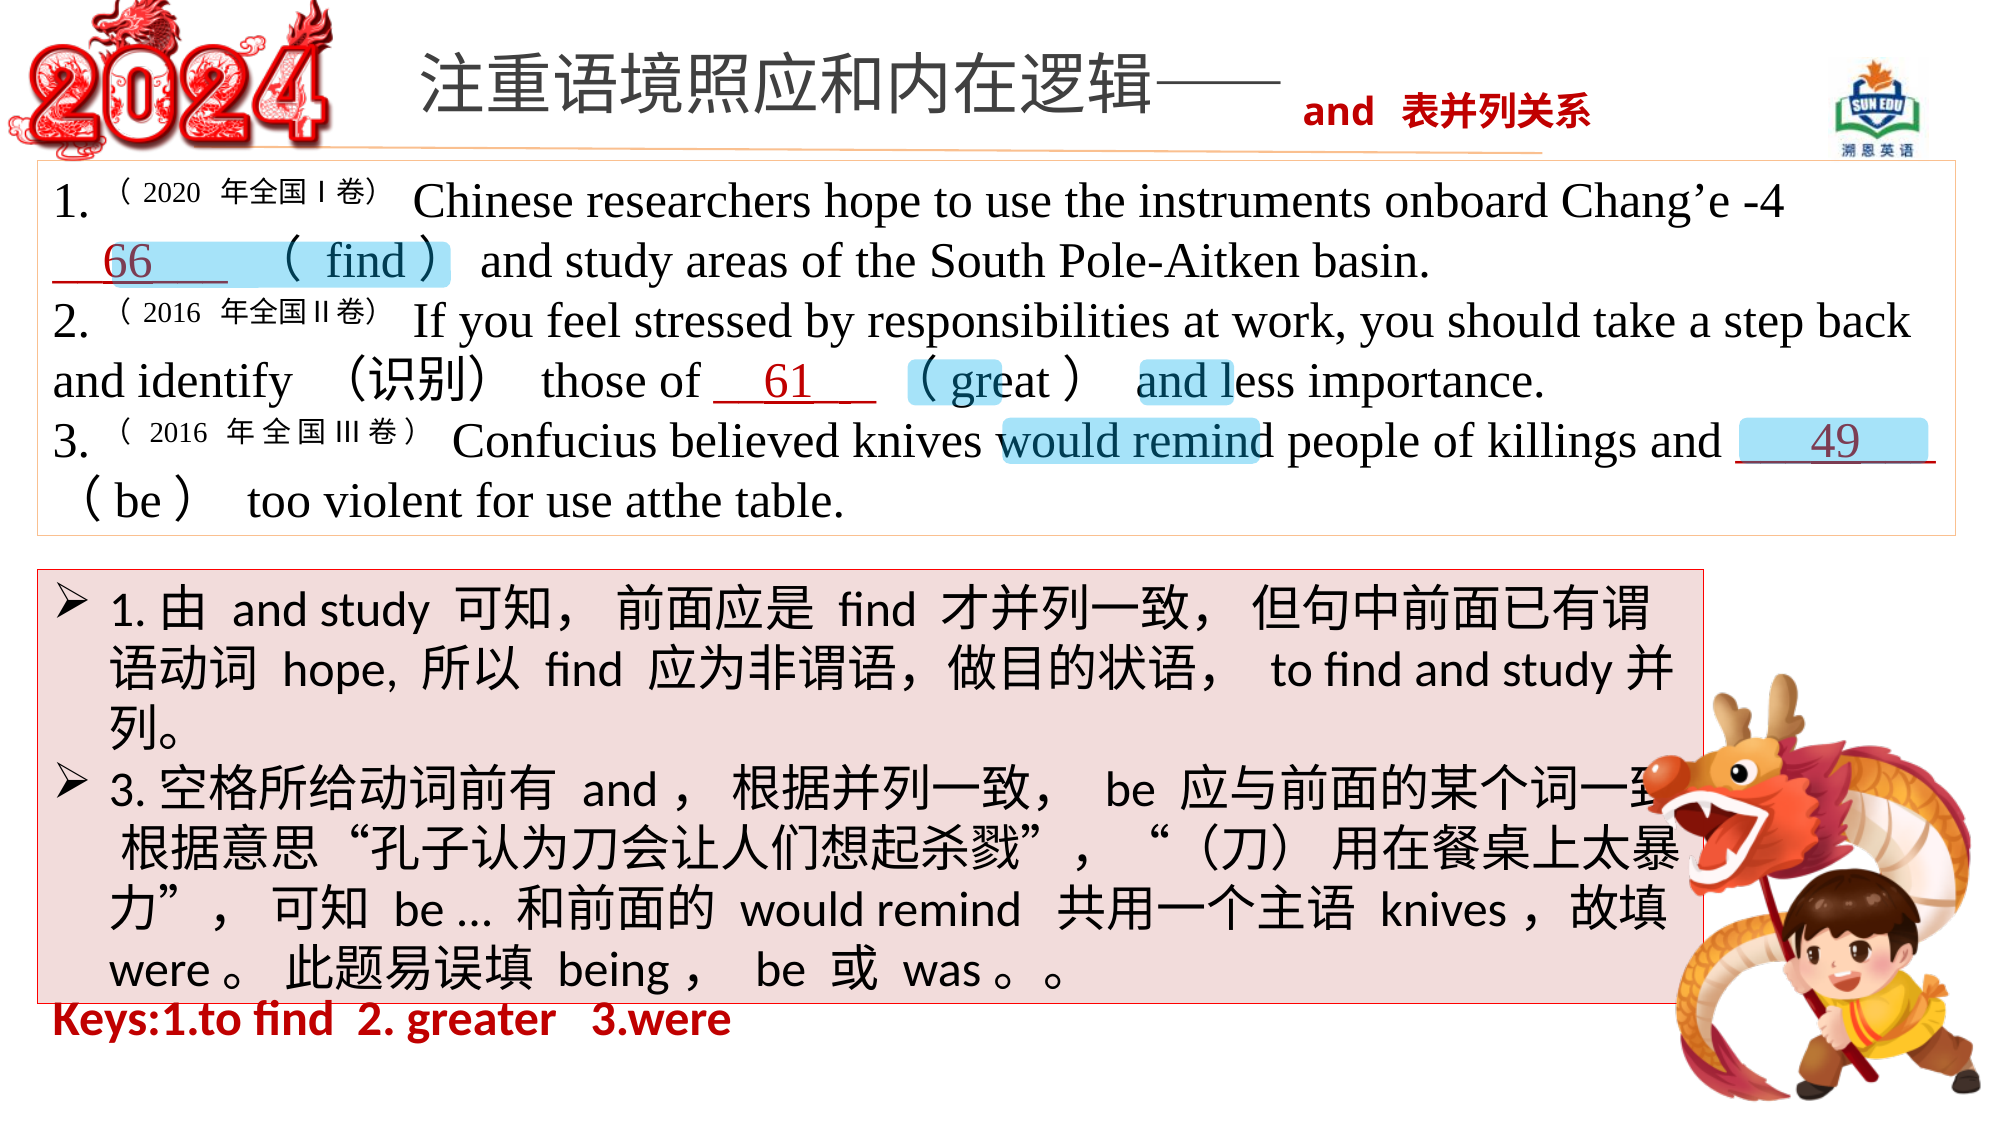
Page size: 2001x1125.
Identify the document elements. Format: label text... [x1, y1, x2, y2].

text_box [1138, 358, 1236, 407]
text_box Keys:1.to find 2. greater 3.were [37, 978, 1210, 1053]
picture [1828, 57, 1929, 160]
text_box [353, 146, 1543, 154]
picture [1542, 629, 2000, 1125]
text_box [110, 240, 452, 289]
text_box [906, 358, 1004, 407]
text_box [1738, 416, 1930, 465]
text_box 注重语境照应和内在逻辑——and 表并列关系 [403, 34, 1704, 141]
text_box [1001, 416, 1262, 465]
text_box 1.由 and study 可知， 前面应是 find 才并列一致， 但句中前面已有谓语动词 hope, 所以 find 应为非谓语，做目的状语， to find and study并列。 3.空格所给动词前有 and， 根据并列一致， be 应与前面的某个词一致； 根据意思“孔子认为刀会让人们想起杀戮”，“（刀） 用在餐桌上太暴力”， 可知 be ... 和前面的 would remind 共用一个主语 knives，故填 were。 此题易误填 being， be 或 was。。 [37, 569, 1704, 1004]
text_box 1.（2020 年全国Ⅰ卷） Chinese researchers hope to use the instruments onboard Chang’e -4 __66___ （ find）and study areas of the South Pole-Aitken basin. 2.（2016 年全国Ⅱ卷） If you feel stressed by responsibilities at work, you should take a step back and identify （识别） those of __61_ _（great） and less importance. 3.（ 2016 年 全 国 Ⅲ 卷 ） Confucius believed knives would remind people of killings and ___49___ （be） too violent for use atthe table. [37, 160, 1956, 536]
picture [0, 0, 353, 165]
